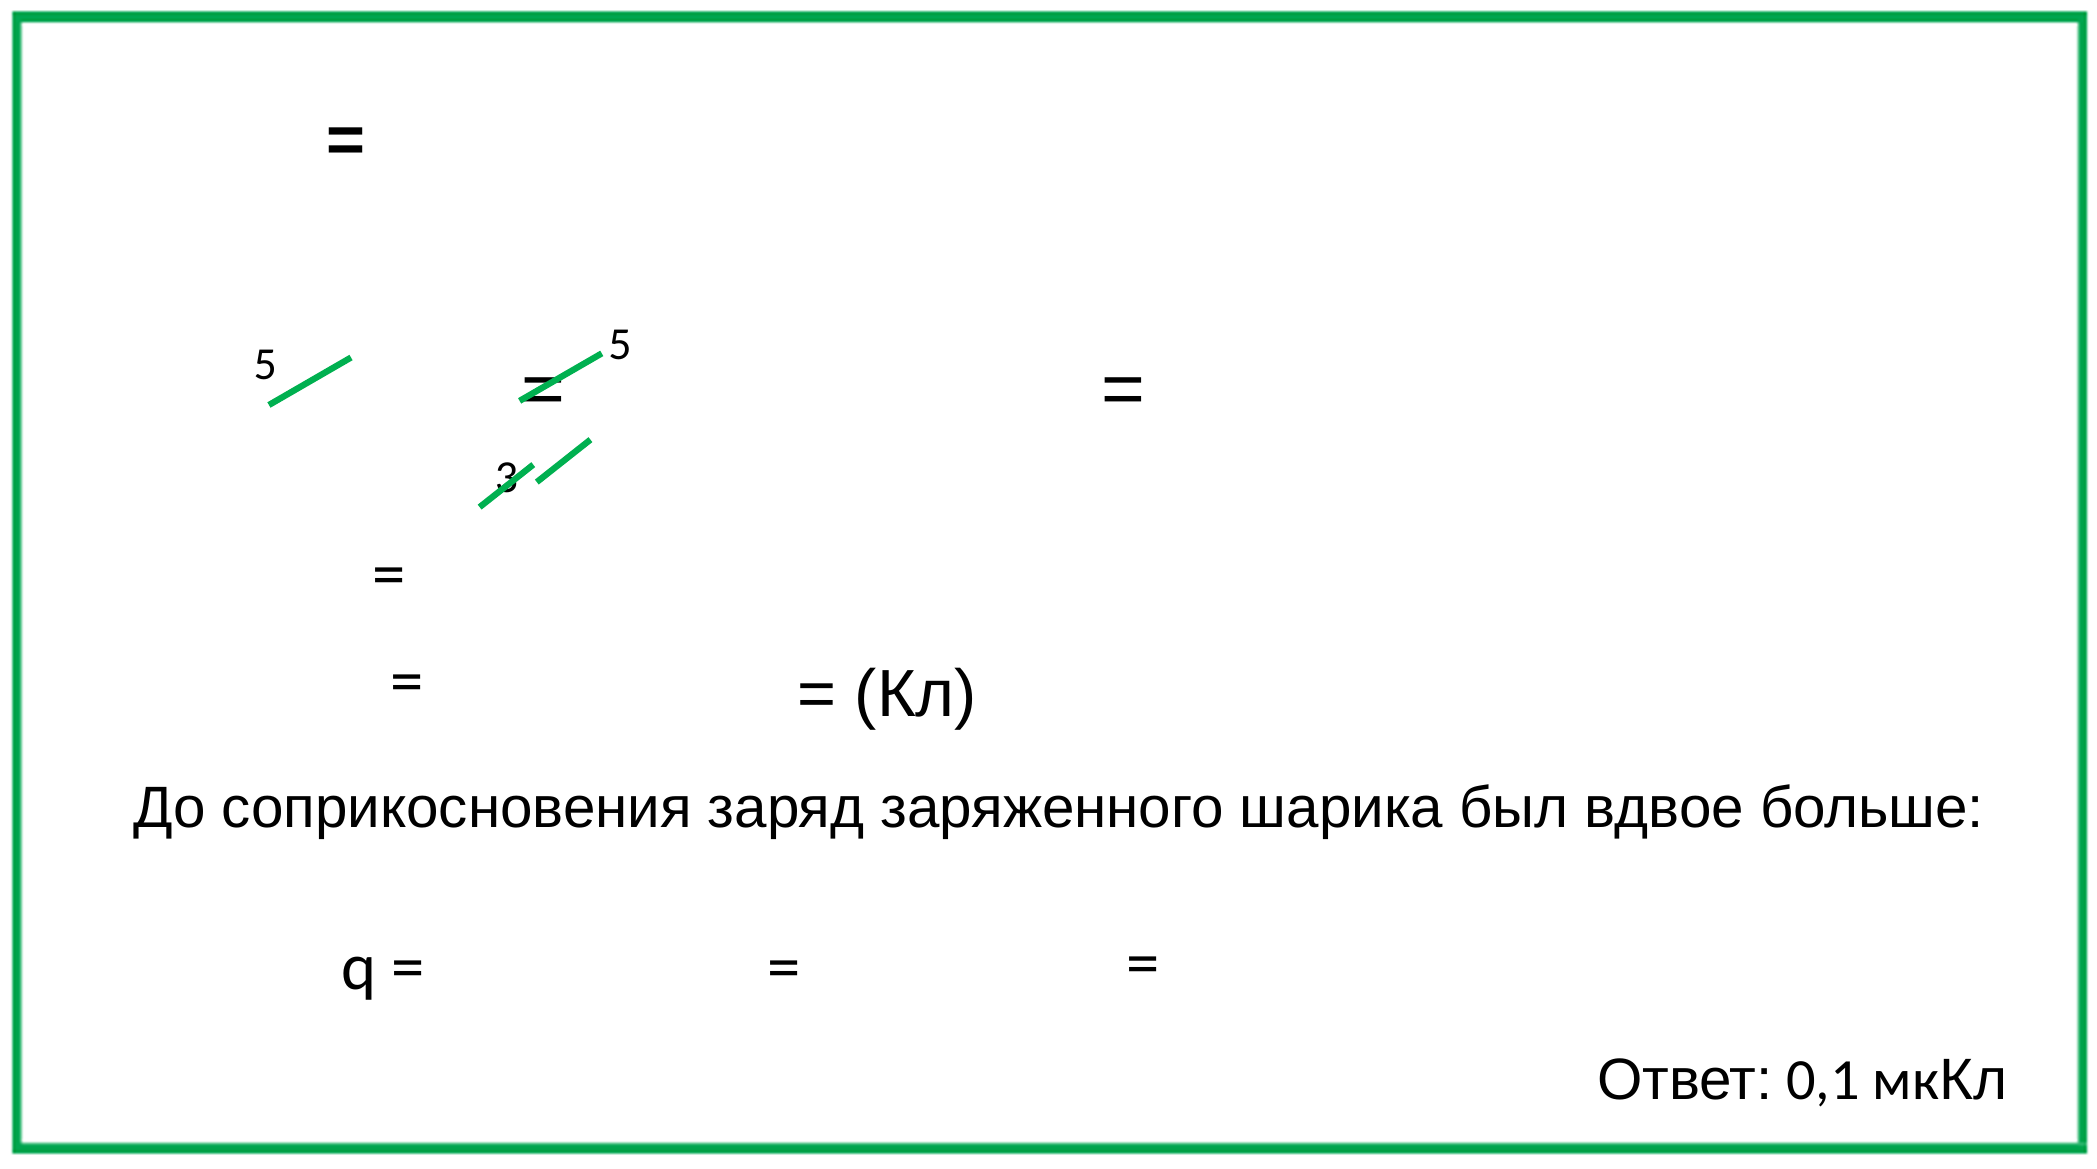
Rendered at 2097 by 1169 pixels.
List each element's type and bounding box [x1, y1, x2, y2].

text_box [536, 439, 591, 483]
text_box [268, 357, 352, 406]
text_box [479, 464, 534, 508]
text_box [519, 353, 602, 402]
picture [0, 2, 2097, 1169]
